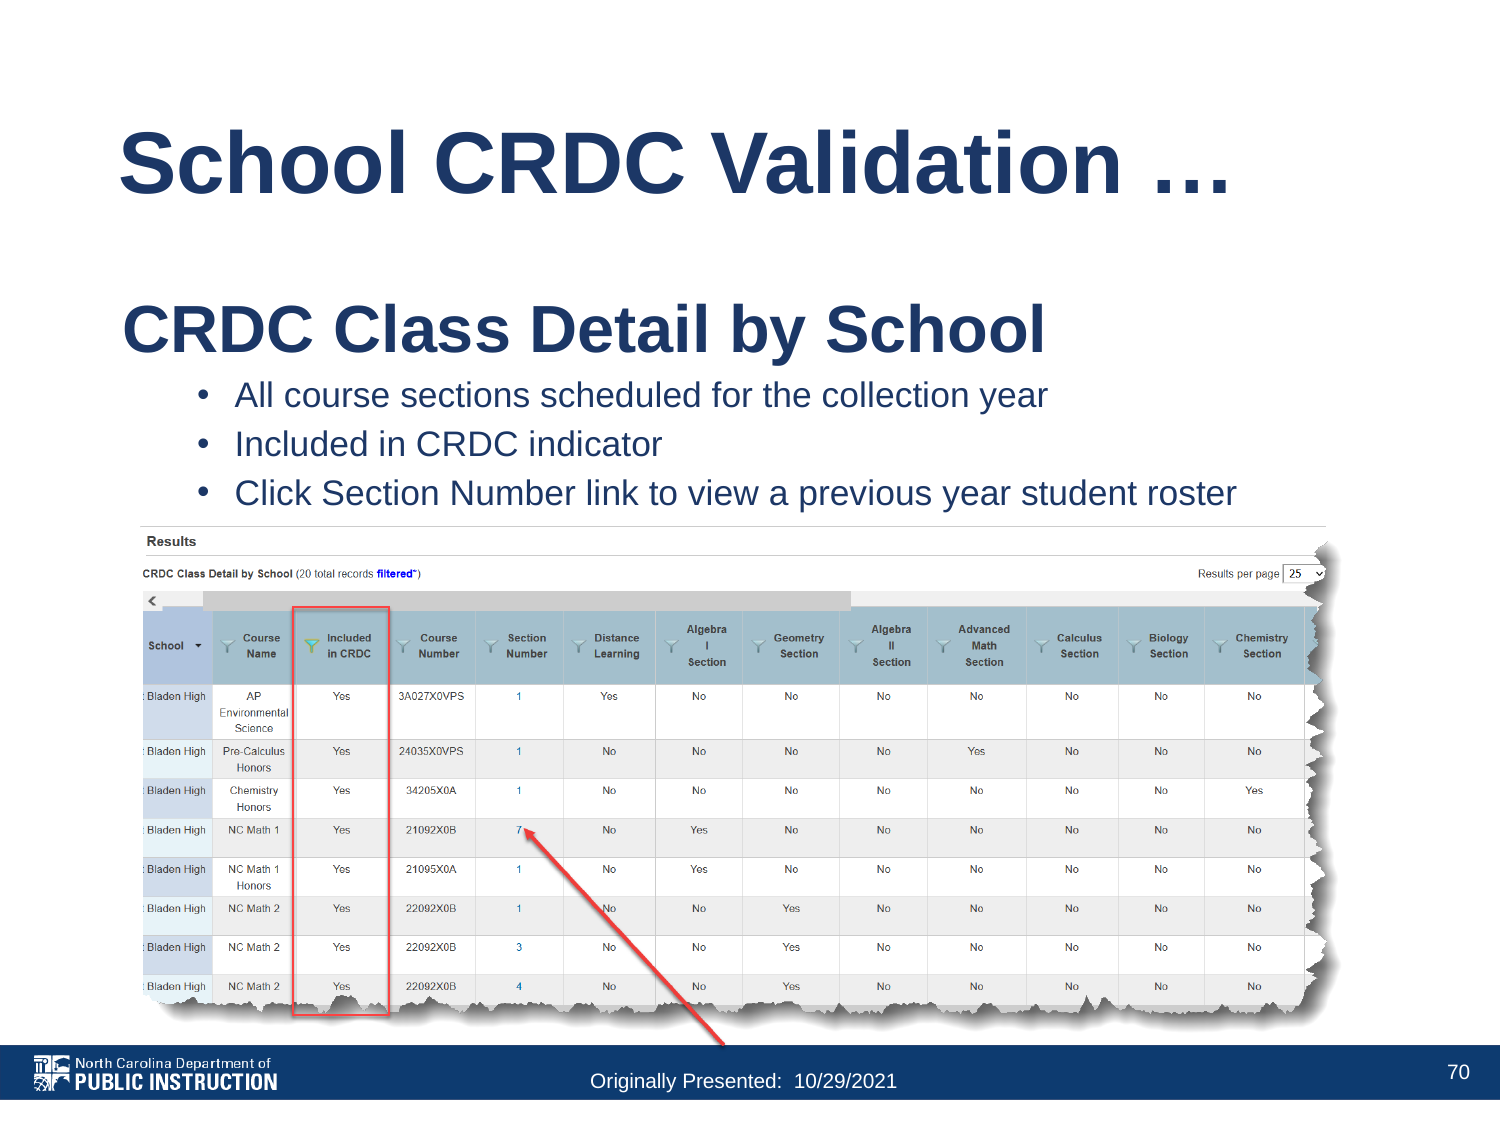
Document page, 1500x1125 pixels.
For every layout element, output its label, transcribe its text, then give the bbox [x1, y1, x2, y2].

list CRDC Class Detail by School All course sections scheduled for the collection year Included in CRDC indicator Click Section Number link to view a previous year student roster [107, 287, 1401, 738]
picture [0, 0, 1500, 1125]
text_box Originally Presented: 10/29/2021 [575, 1081, 913, 1113]
slide_number 70 [1201, 1051, 1485, 1099]
title School CRDC Validation … [103, 59, 1397, 271]
